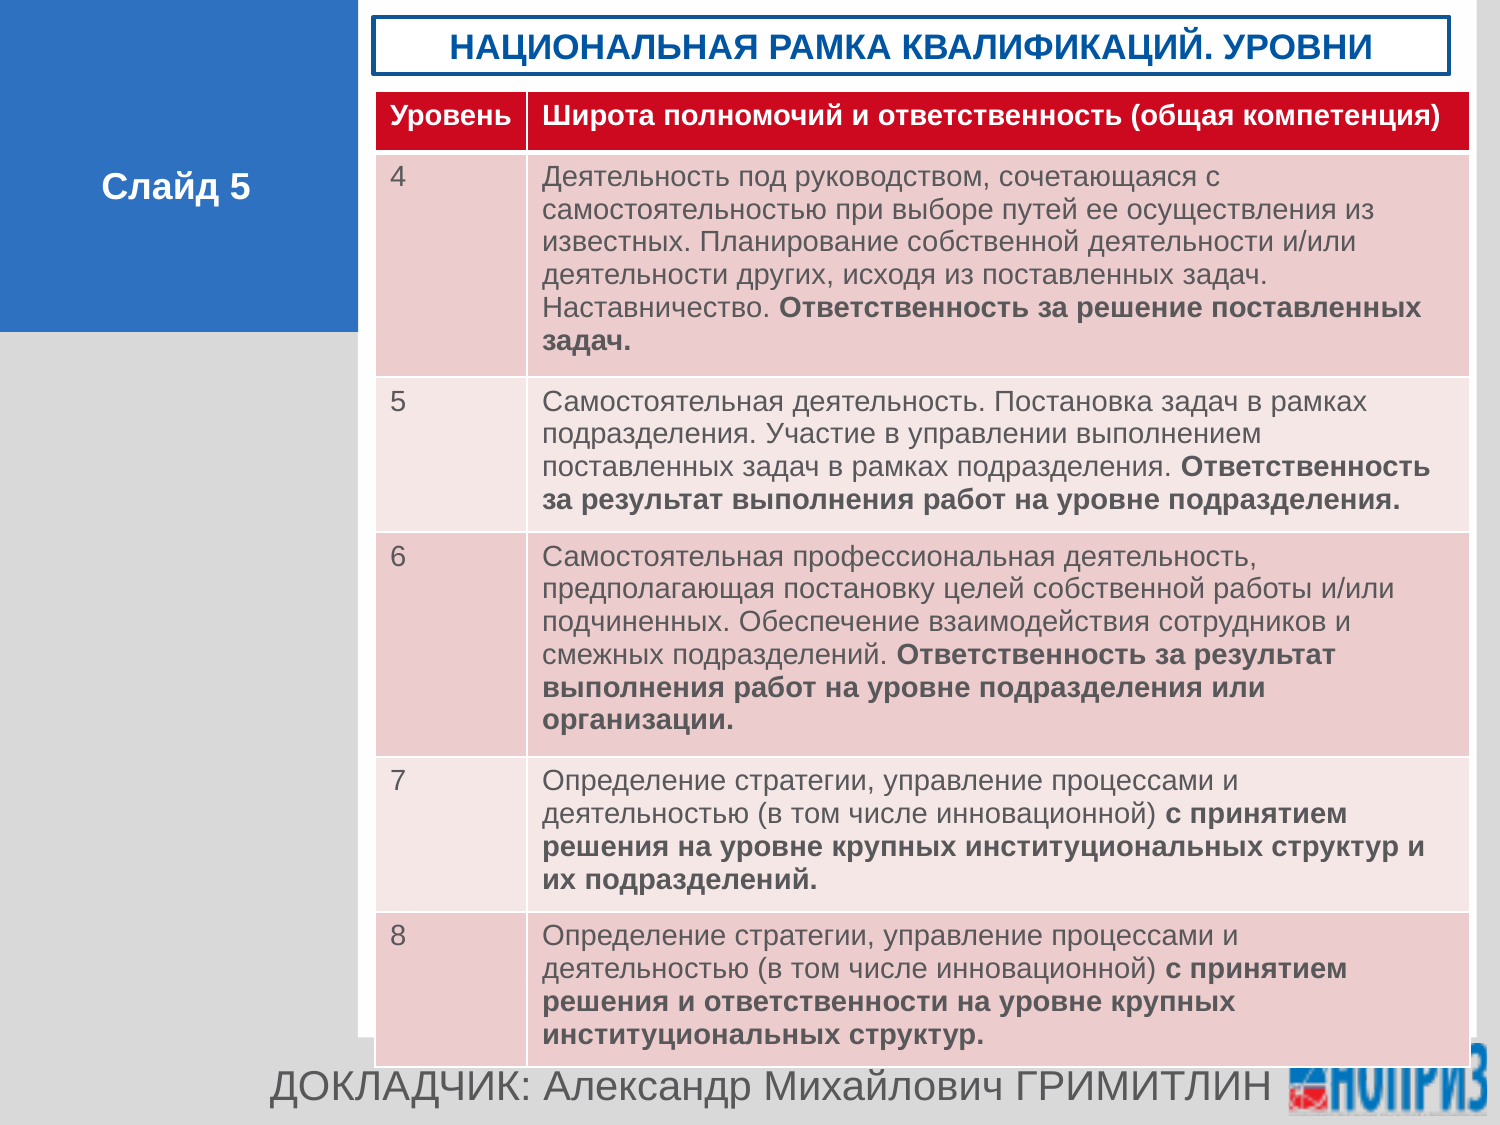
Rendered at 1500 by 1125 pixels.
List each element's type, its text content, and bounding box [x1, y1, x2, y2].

table_header Уровень [376, 92, 526, 150]
table_cell 8 [376, 913, 526, 1066]
table_cell Самостоятельная деятельность. Постановка задач в рамках подразделения. Участие в управлении выполнением поставленных задач в рамках подразделения. Ответственность за результат выполнения работ на уровне подразделения. [528, 378, 1469, 531]
text_box Слайд 5 [86, 154, 266, 215]
text_box НАЦИОНАЛЬНАЯ РАМКА КВАЛИФИКАЦИЙ. УРОВНИ [371, 15, 1451, 76]
table_cell 6 [376, 533, 526, 756]
text_box ДОКЛАДЧИК: Александр Михайлович ГРИМИТЛИН [254, 1051, 1288, 1125]
table_cell 5 [376, 378, 526, 531]
table_cell Самостоятельная профессиональная деятельность, предполагающая постановку целей собственной работы и/или подчиненных. Обеспечение взаимодействия сотрудников и смежных подразделений. Ответственность за результат выполнения работ на уровне подразделения или организации. [528, 533, 1469, 756]
table_cell 4 [376, 155, 526, 376]
table_cell 7 [376, 758, 526, 911]
table_cell Определение стратегии, управление процессами и деятельностью (в том числе инновационной) с принятием решения и ответственности на уровне крупных институциональных структур. [528, 913, 1469, 1066]
table_cell Деятельность под руководством, сочетающаяся с самостоятельностью при выборе путей ее осуществления из известных. Планирование собственной деятельности и/или деятельности других, исходя из поставленных задач. Наставничество. Ответственность за решение поставленных задач. [528, 155, 1469, 376]
table_header Широта полномочий и ответственность (общая компетенция) [528, 92, 1469, 150]
table_cell Определение стратегии, управление процессами и деятельностью (в том числе инновационной) с принятием решения на уровне крупных институциональных структур и их подразделений. [528, 758, 1469, 911]
